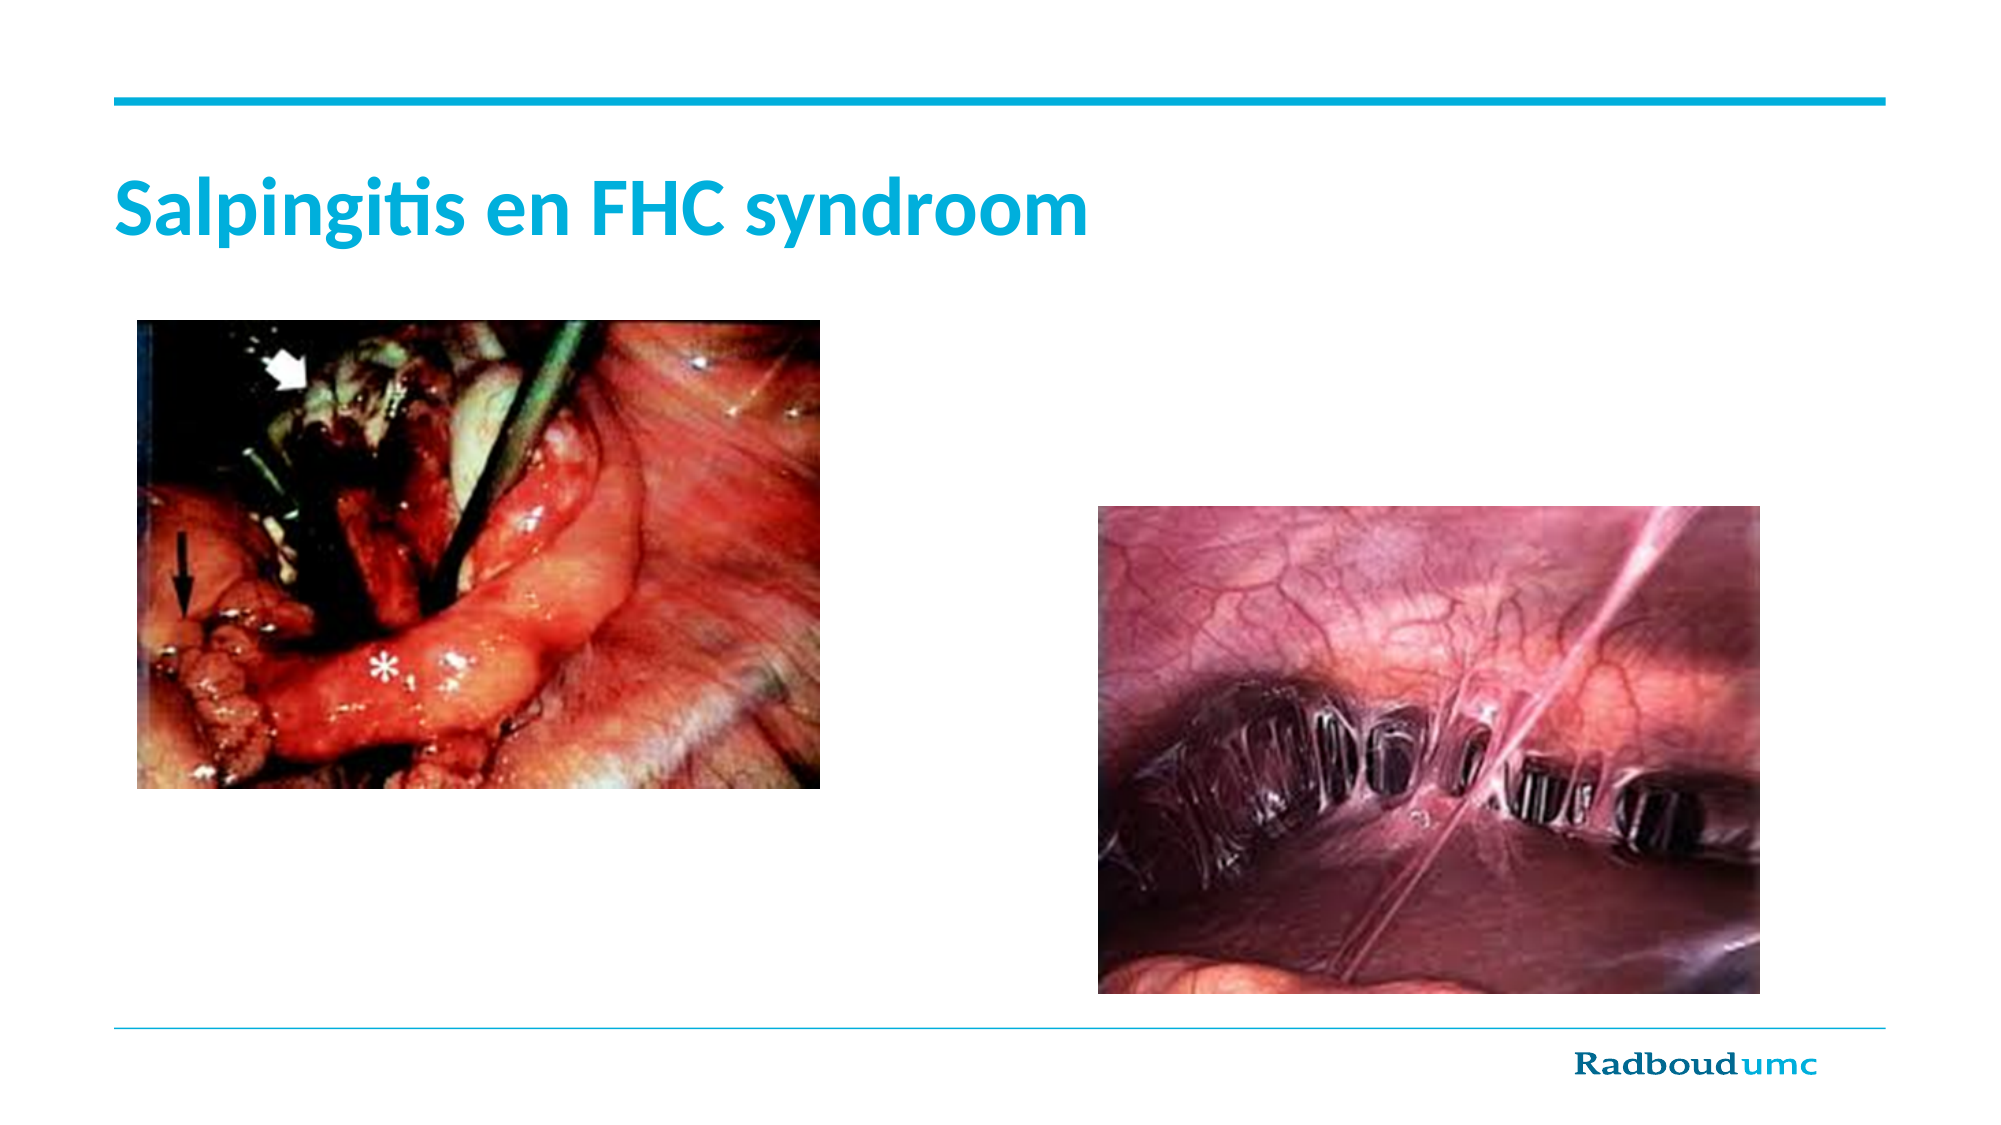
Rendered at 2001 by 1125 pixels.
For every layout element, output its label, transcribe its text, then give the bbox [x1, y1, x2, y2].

picture [1098, 505, 1760, 994]
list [137, 319, 820, 790]
title Salpingitis en FHC syndroom [114, 164, 1886, 253]
